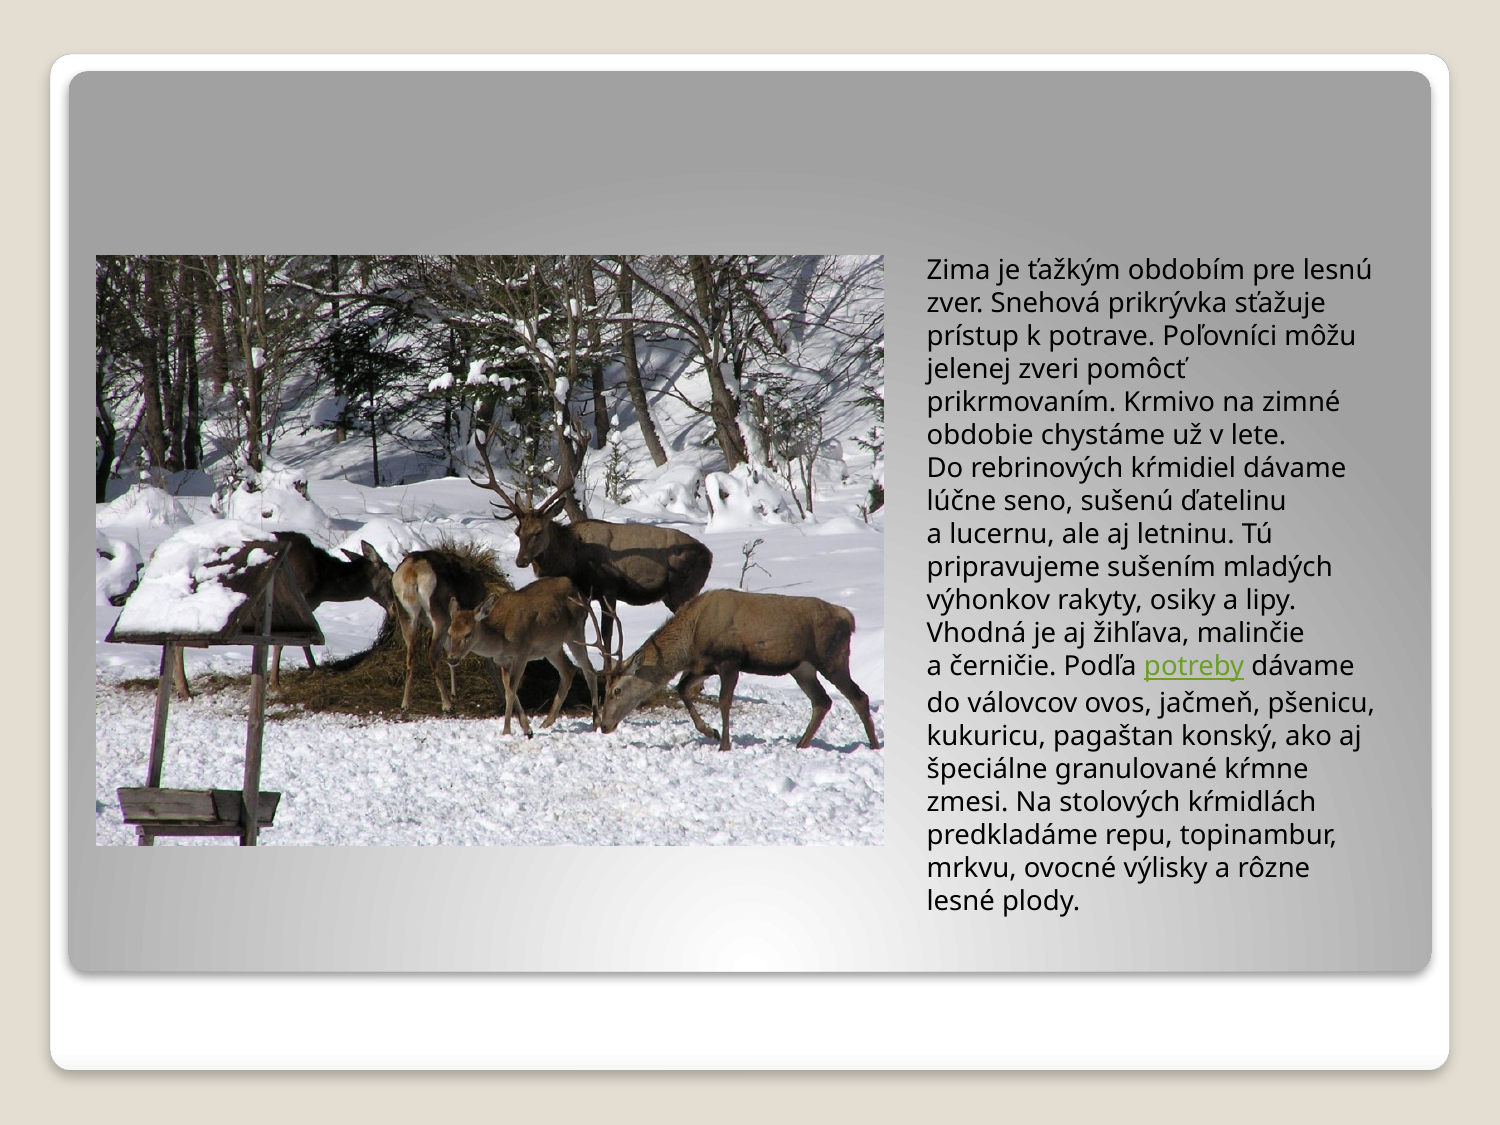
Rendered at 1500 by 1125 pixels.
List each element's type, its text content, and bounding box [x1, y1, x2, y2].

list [95, 255, 884, 847]
list Zima je ťažkým obdobím pre lesnú zver. Snehová prikrývka sťažuje prístup k potrave. Poľovníci môžu jelenej zveri pomôcť prikrmovaním. Krmivo na zimné obdobie chystáme už v lete. Do rebrinových kŕmidiel dávame lúčne seno, sušenú ďatelinu a lucernu, ale aj letninu. Tú pripravujeme sušením mladých výhonkov rakyty, osiky a lipy. Vhodná je aj žihľava, malinčie a černičie. Podľa potreby dávame do válovcov ovos, jačmeň, pšenicu, kukuricu, pagaštan konský, ako aj špeciálne granulované kŕmne zmesi. Na stolových kŕmidlách predkladáme repu, topinambur, mrkvu, ovocné výlisky a rôzne lesné plody. [908, 237, 1397, 928]
